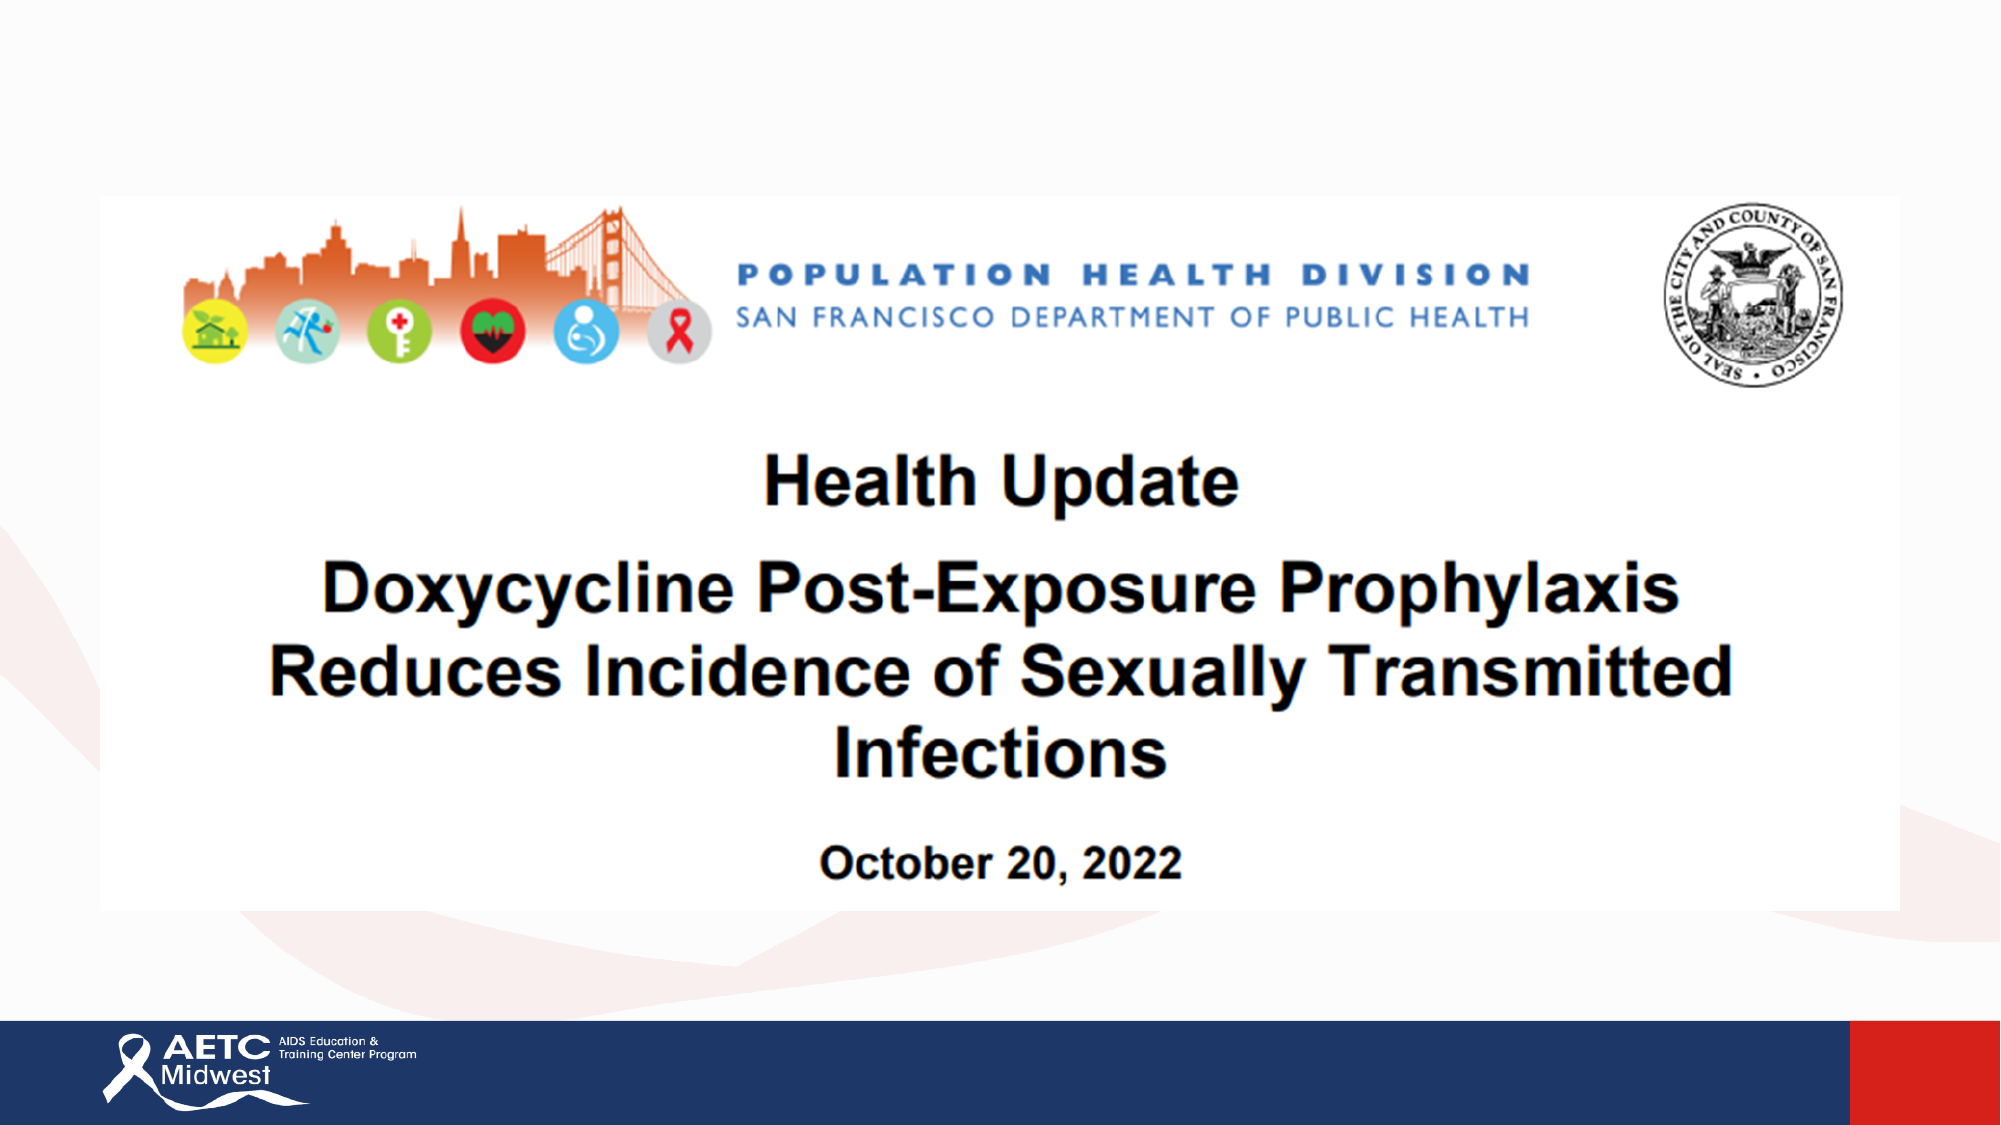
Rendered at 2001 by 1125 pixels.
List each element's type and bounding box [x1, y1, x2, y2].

picture [101, 1032, 417, 1113]
list [99, 196, 1901, 911]
